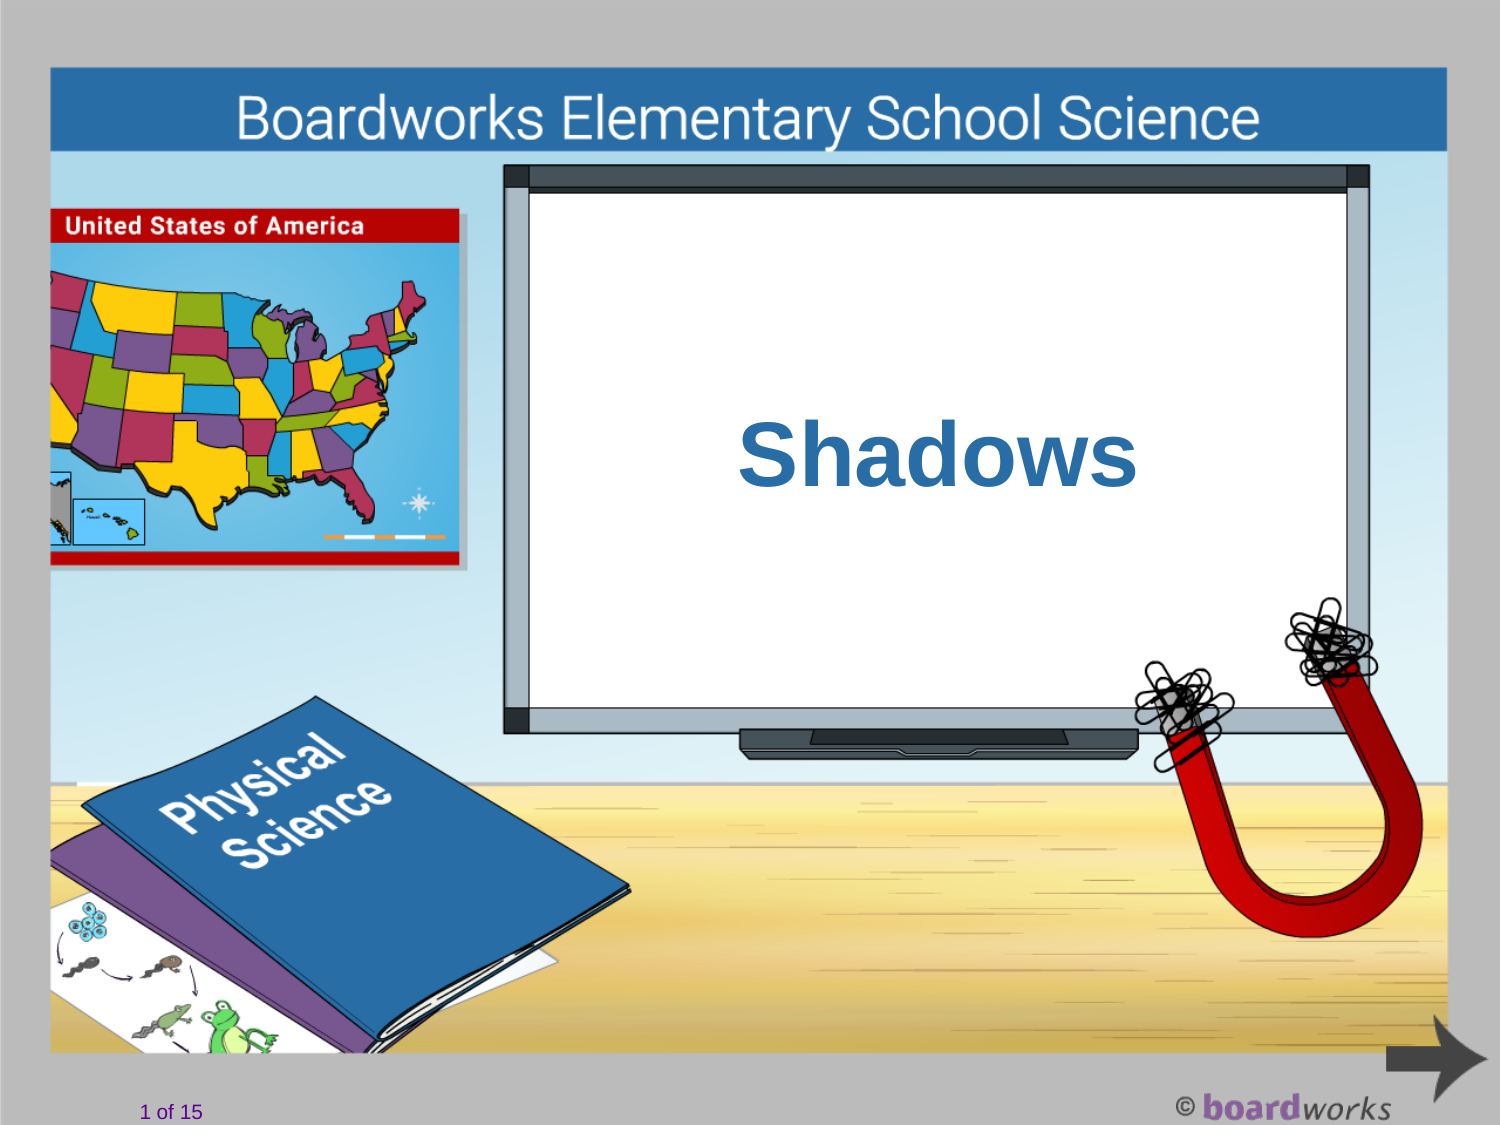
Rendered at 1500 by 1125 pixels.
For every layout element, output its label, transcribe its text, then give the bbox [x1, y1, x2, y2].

title Shadows [529, 194, 1349, 706]
picture [0, 0, 1500, 1125]
